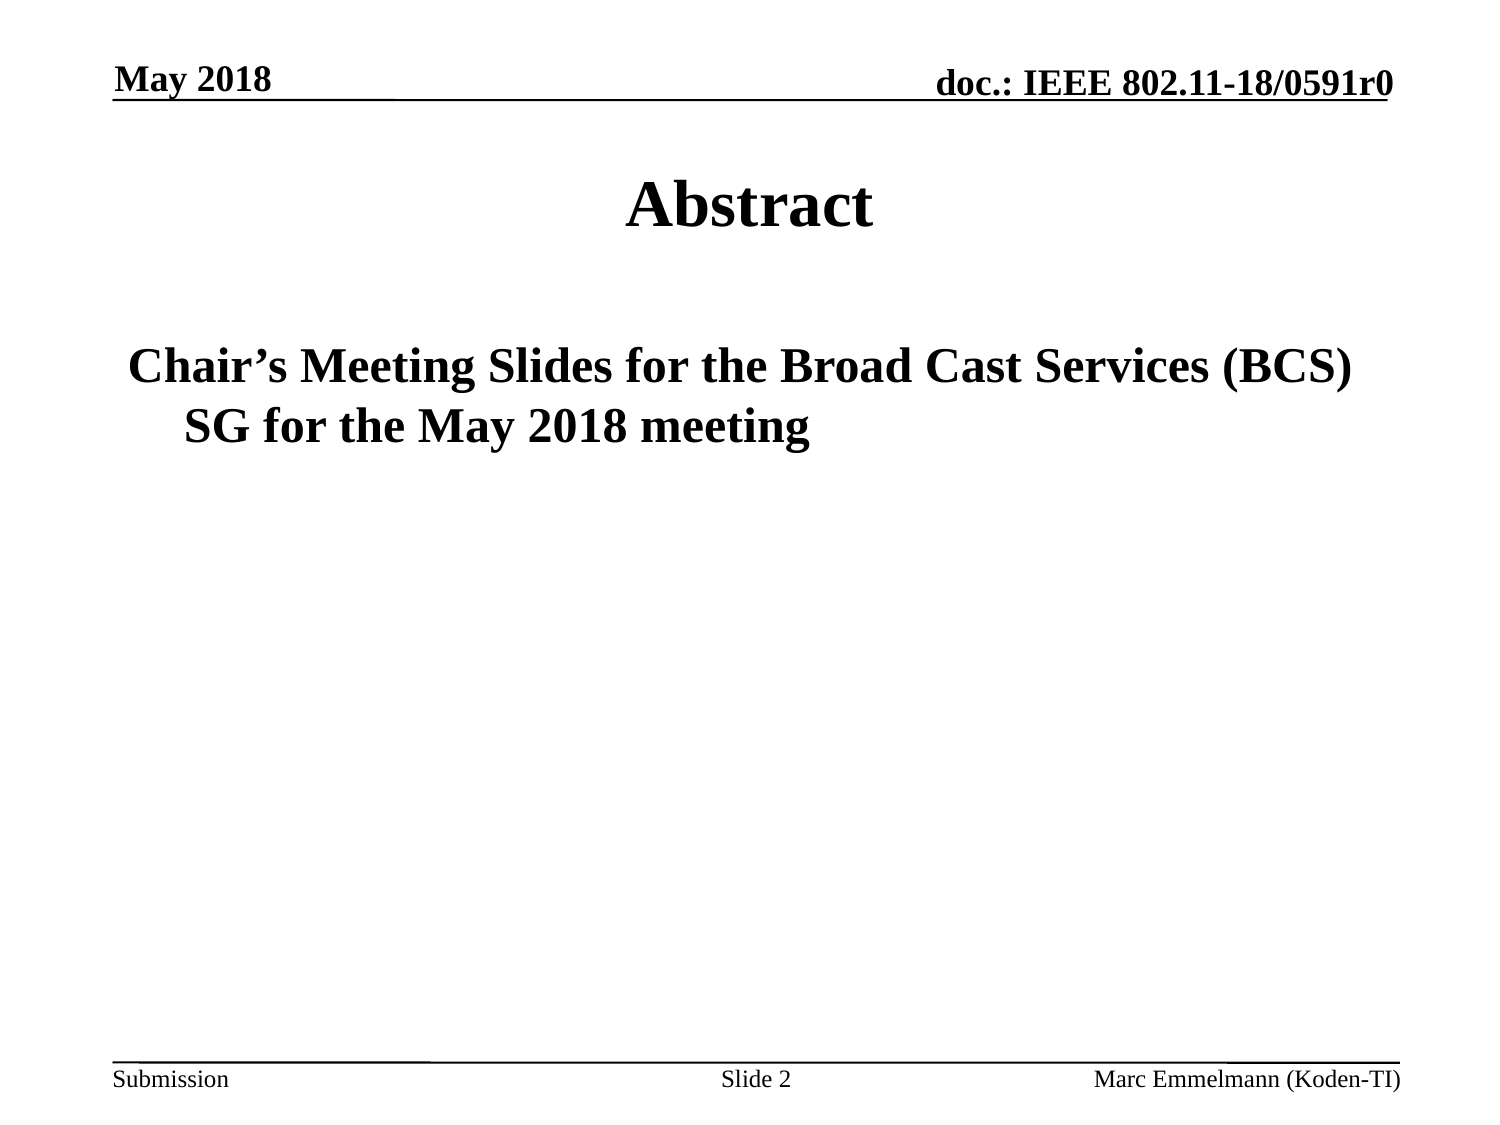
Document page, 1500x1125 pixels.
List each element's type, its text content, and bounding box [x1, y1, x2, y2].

footer Marc Emmelmann (Koden-TI) [902, 1061, 1402, 1093]
slide_number Slide 2 [712, 1061, 800, 1123]
title Abstract [112, 112, 1388, 288]
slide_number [114, 54, 540, 100]
list Chair’s Meeting Slides for the Broad Cast Services (BCS) SG for the May 2018 meeting [112, 324, 1388, 1001]
